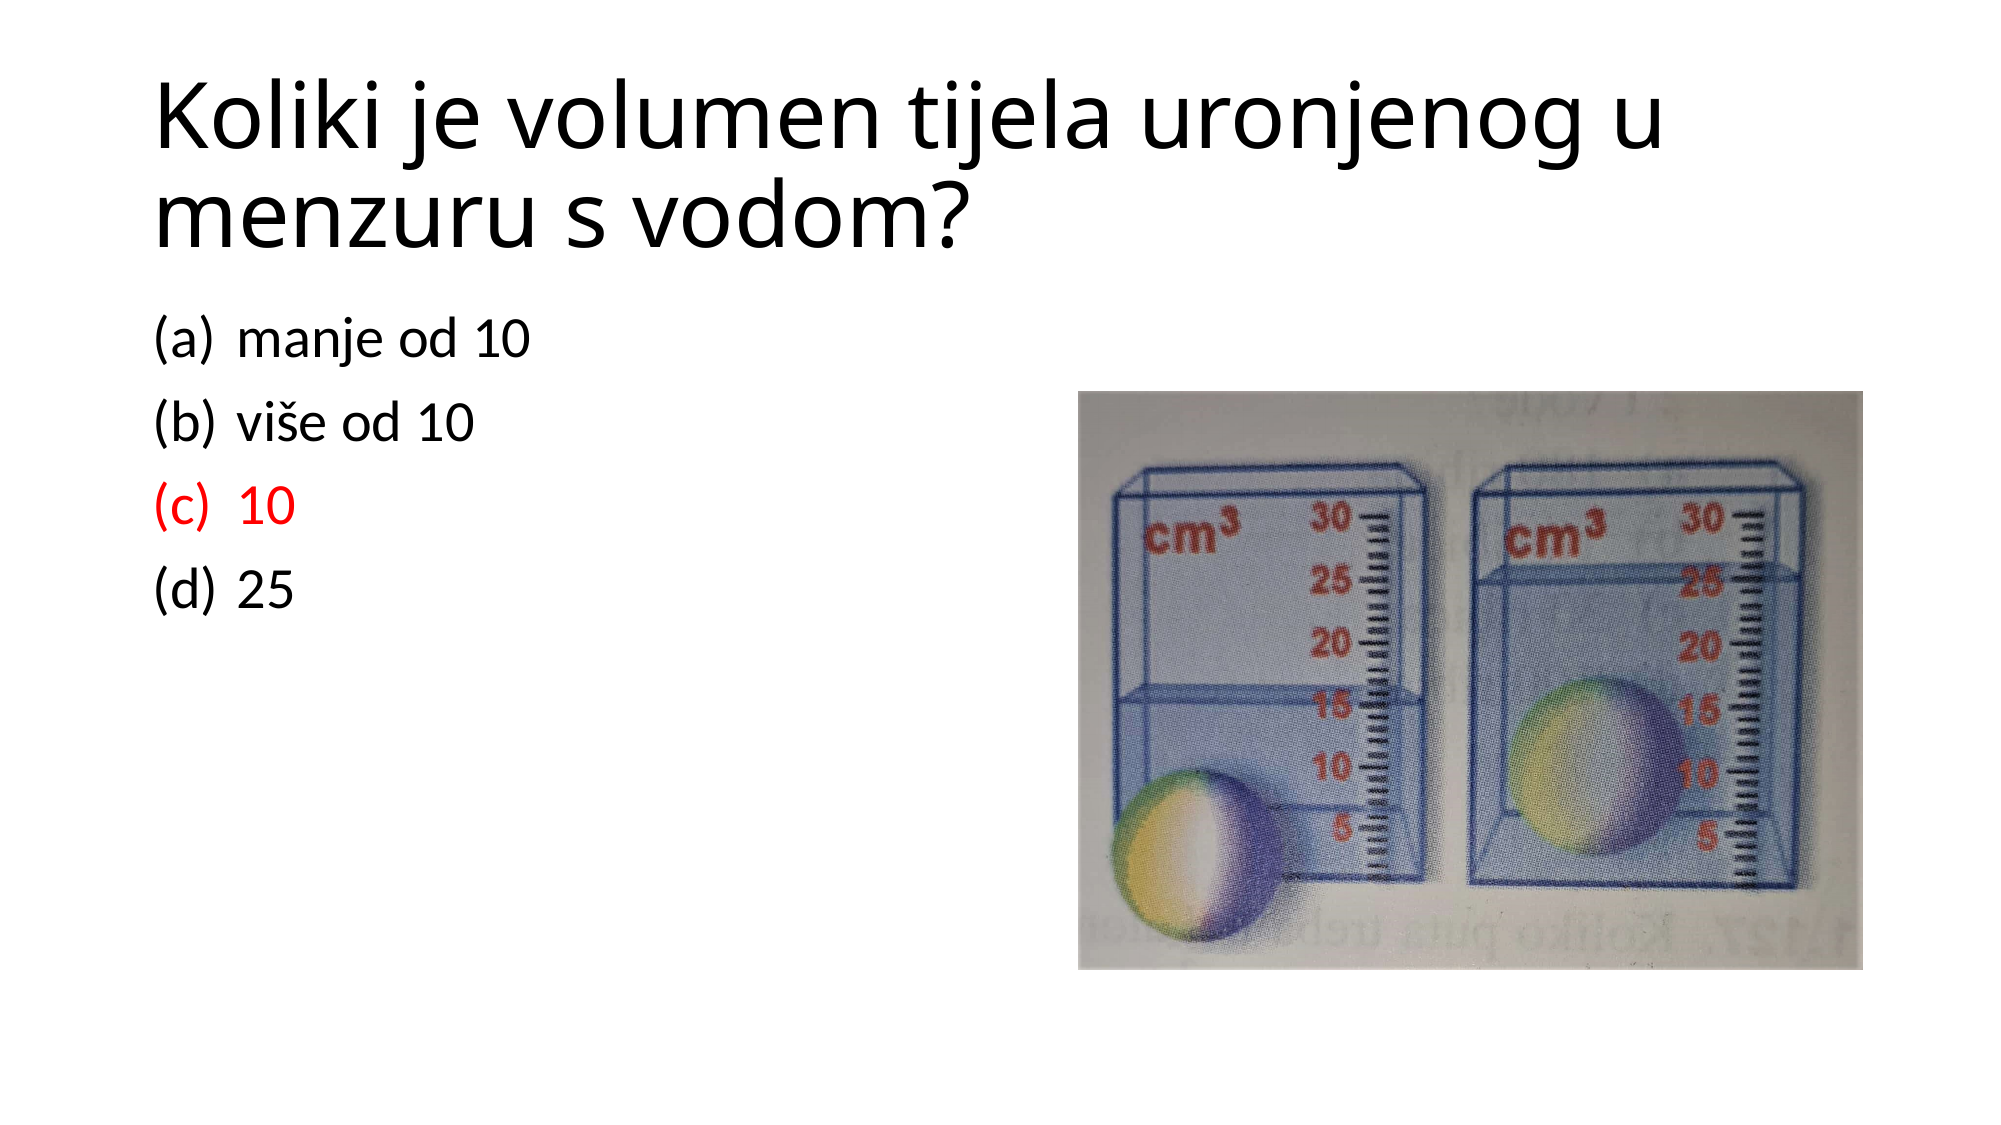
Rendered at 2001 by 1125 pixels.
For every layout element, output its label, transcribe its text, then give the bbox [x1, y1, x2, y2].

title Koliki je volumen tijela uronjenog u menzuru s vodom? [137, 59, 1863, 278]
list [1078, 391, 1863, 970]
